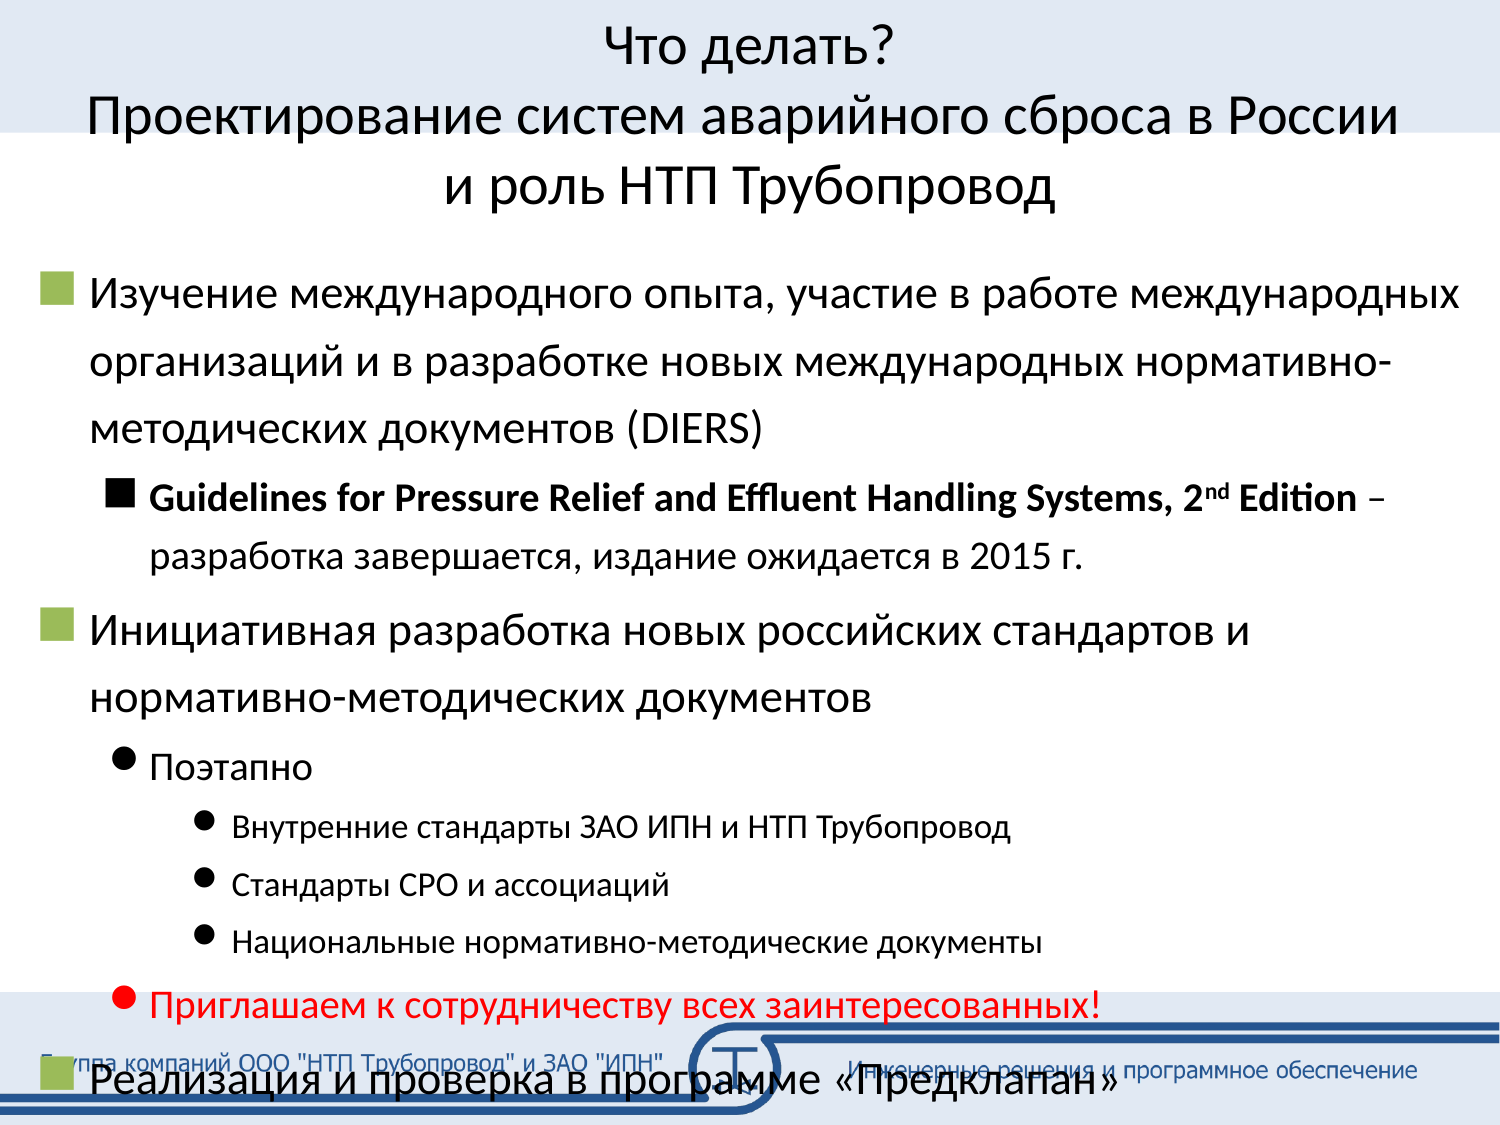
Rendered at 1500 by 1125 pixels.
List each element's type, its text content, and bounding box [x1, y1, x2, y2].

title Что делать? Проектирование систем аварийного сброса в России и роль НТП Трубопровод [0, 0, 1500, 242]
picture [0, 992, 1500, 1125]
list Изучение международного опыта, участие в работе международных организаций и в разработке новых международных нормативно-методических документов (DIERS) Guidelines for Pressure Relief and Effluent Handling Systems, 2nd Edition – разработка завершается, издание ожидается в 2015 г. Инициативная разработка новых российских стандартов и нормативно-методических документов Поэтапно Внутренние стандарты ЗАО ИПН и НТП Трубопровод Стандарты СРО и ассоциаций Национальные нормативно-методические документы Приглашаем к сотрудничеству всех заинтересованных! Реализация и проверка в программе «Предклапан» [29, 243, 1500, 1114]
